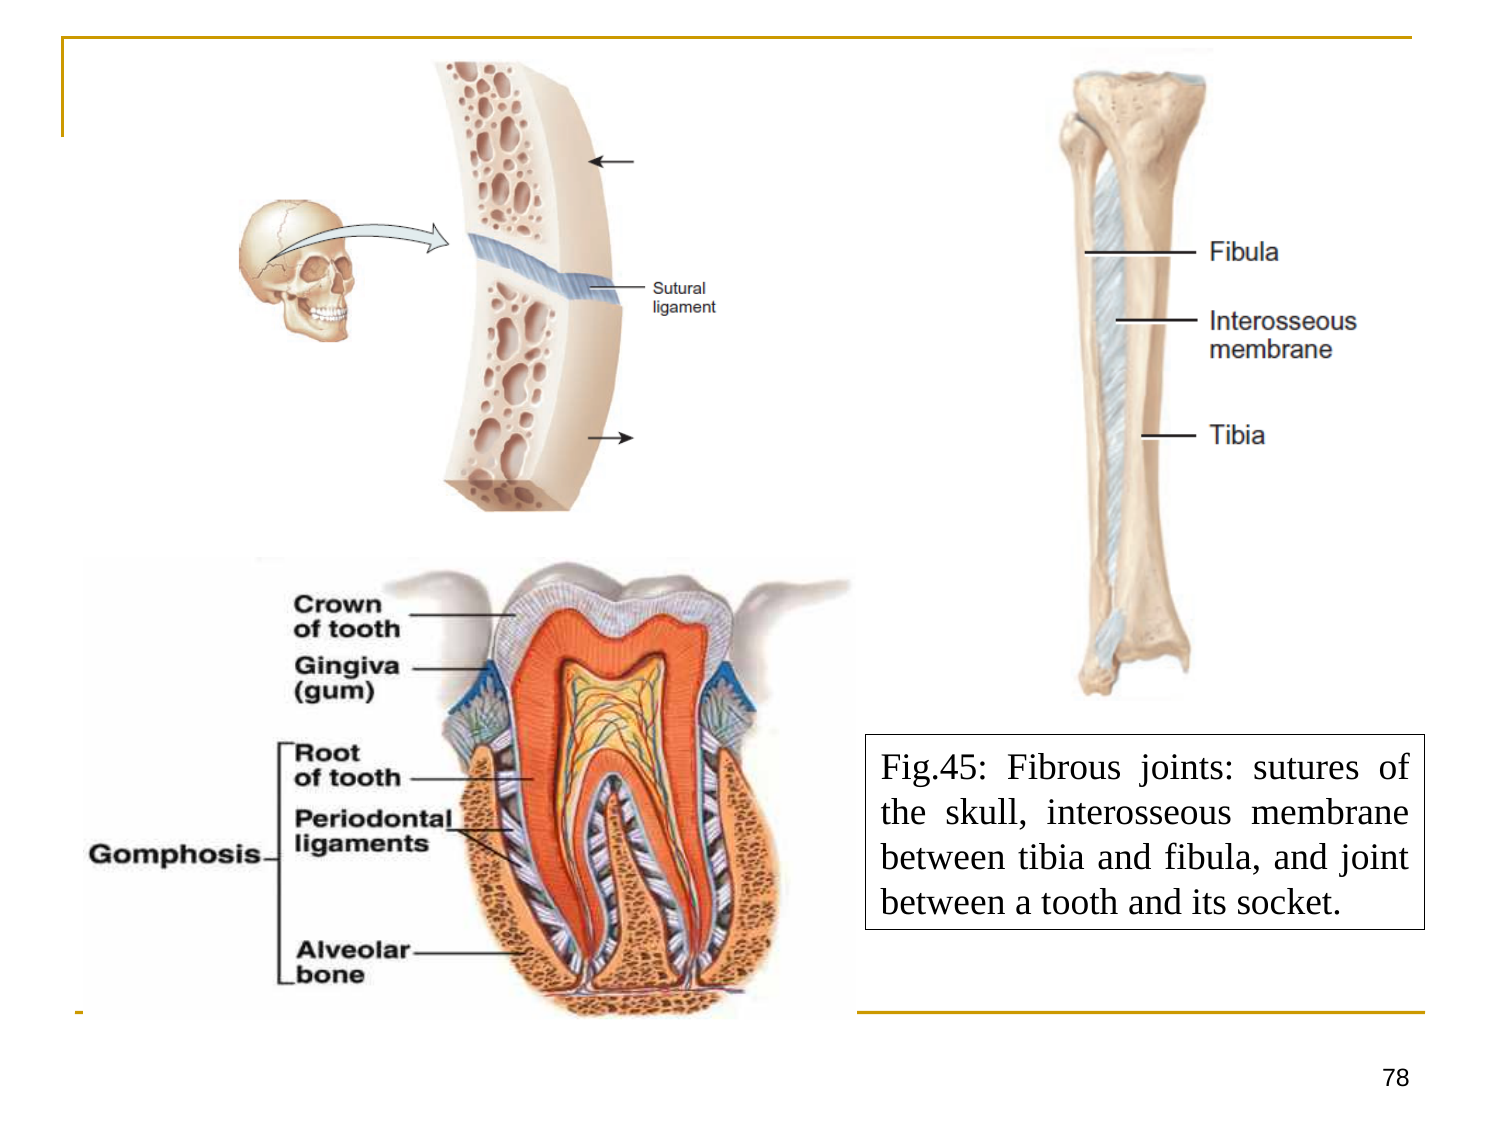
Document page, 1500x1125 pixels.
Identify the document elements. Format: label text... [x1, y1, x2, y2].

picture [82, 556, 857, 1025]
picture [215, 44, 724, 523]
slide_number 78 [1074, 1023, 1426, 1100]
picture [1006, 44, 1367, 715]
text_box Fig.45: Fibrous joints: sutures of the skull, interosseous membrane between tibia and fibula, and joint between a tooth and its socket. [867, 734, 1425, 930]
